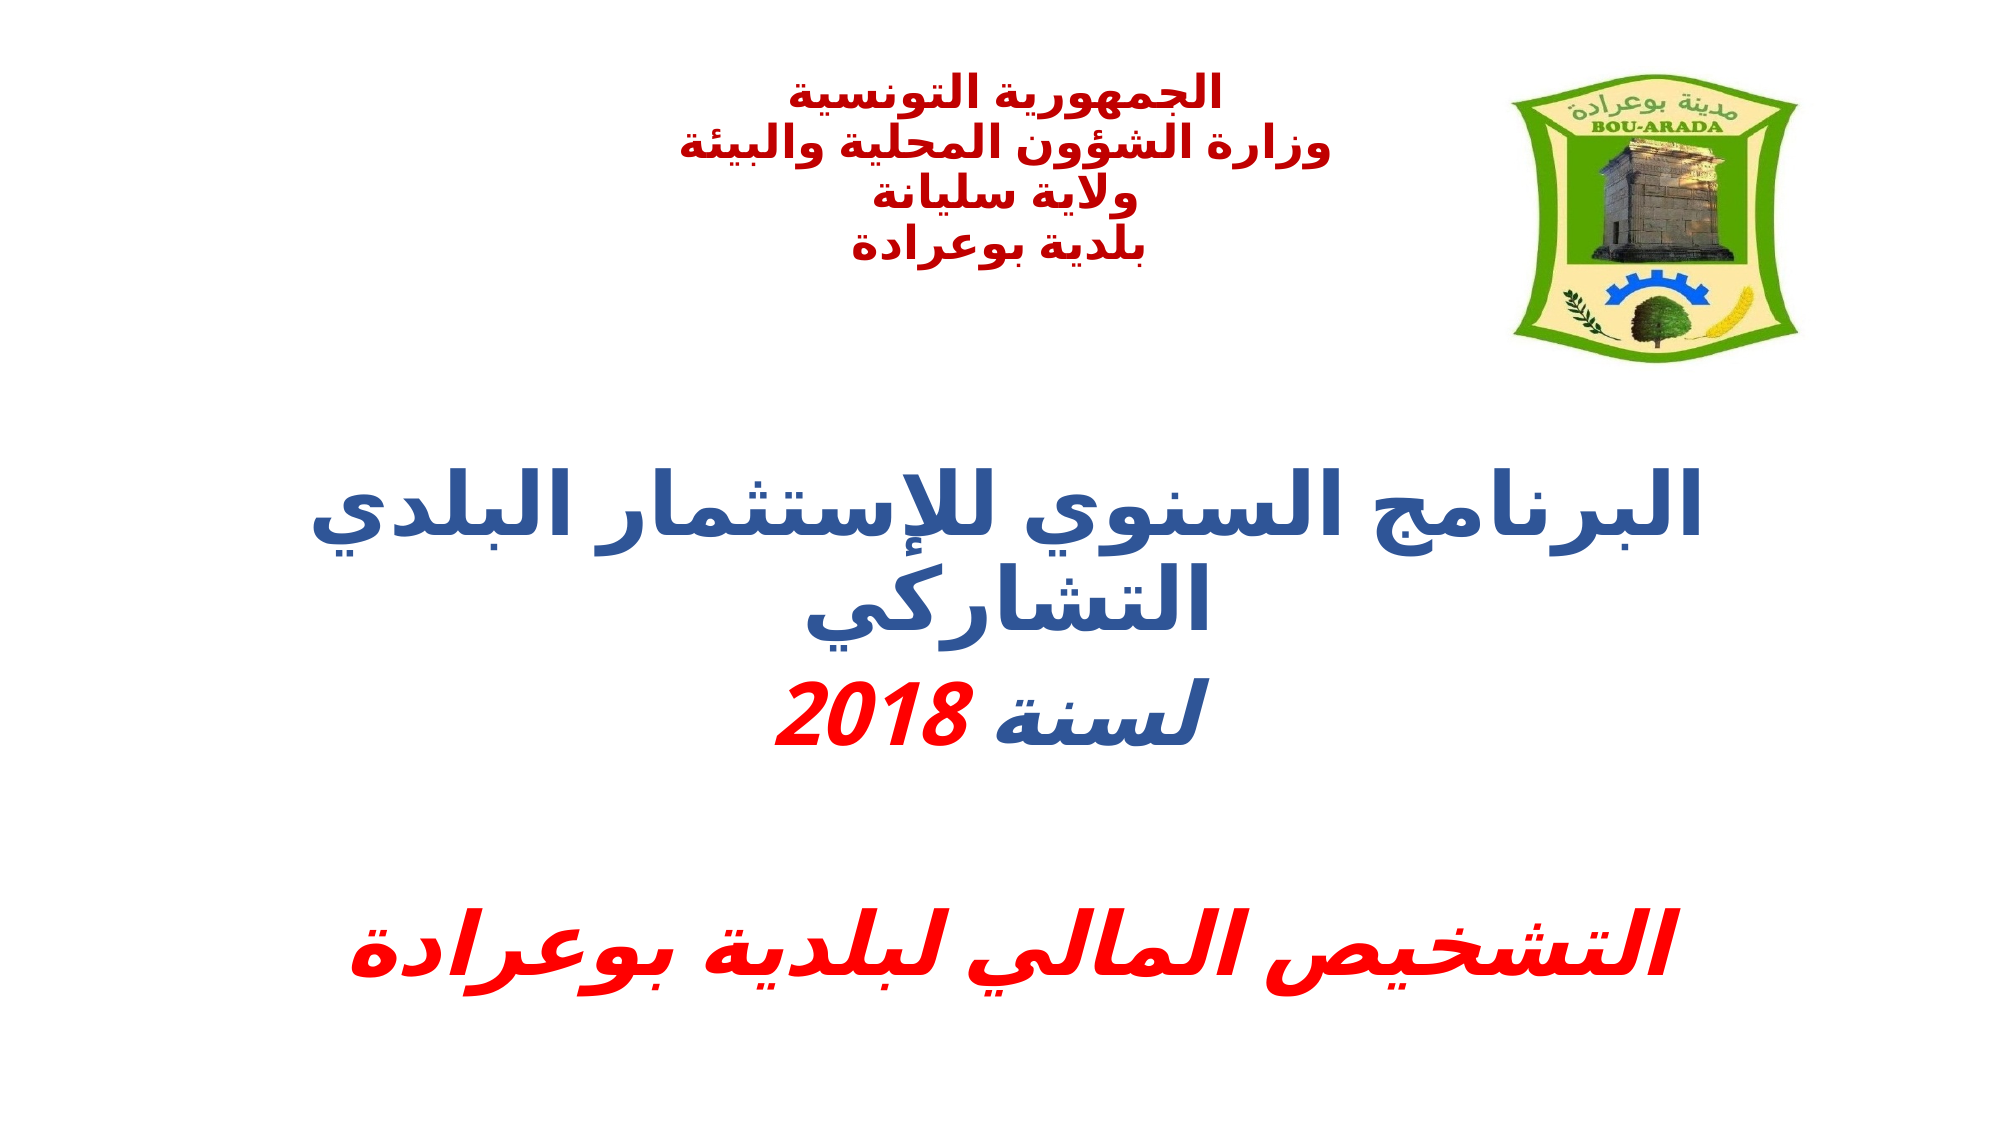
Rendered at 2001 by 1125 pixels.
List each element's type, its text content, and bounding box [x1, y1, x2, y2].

title الجمهورية التونسية وزارة الشؤون المحلية والبيئة ولاية سليانة بلدية بوعرادة [137, 59, 1863, 278]
picture [1480, 66, 1857, 381]
list البرنامج السنوي للإستثمار البلدي التشاركي لسنة 2018 التشخيص المالي لبلدية بوعرادة [139, 326, 1878, 1003]
